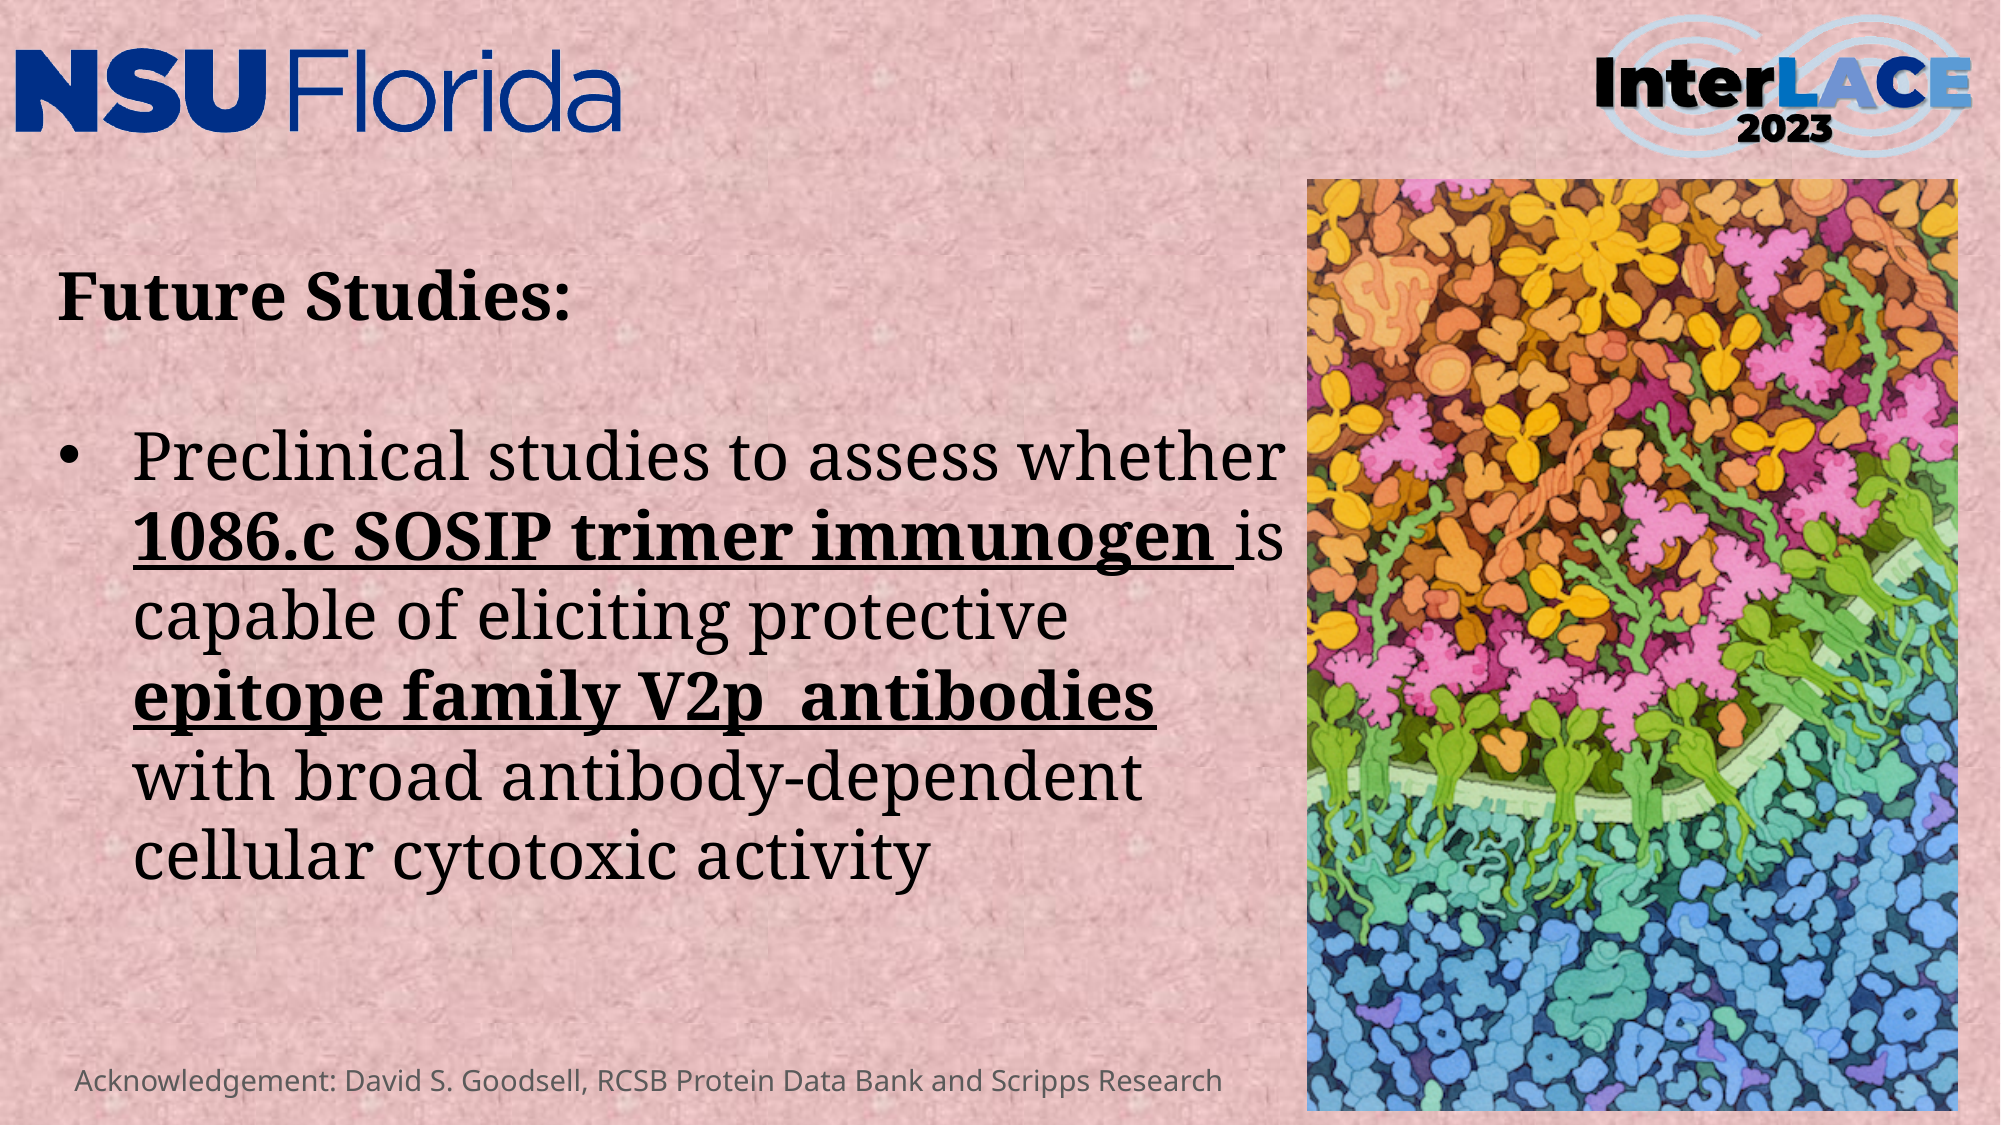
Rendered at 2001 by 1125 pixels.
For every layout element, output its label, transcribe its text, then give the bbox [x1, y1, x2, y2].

text_box Acknowledgement: David S. Goodsell, RCSB Protein Data Bank and Scripps Research [59, 1055, 1239, 1105]
text_box Future Studies: Preclinical studies to assess whether 1086.c SOSIP trimer immunogen is capable of eliciting protective epitope family V2p antibodies with broad antibody-dependent cellular cytotoxic activity [42, 86, 1308, 901]
picture [0, 0, 2001, 1125]
